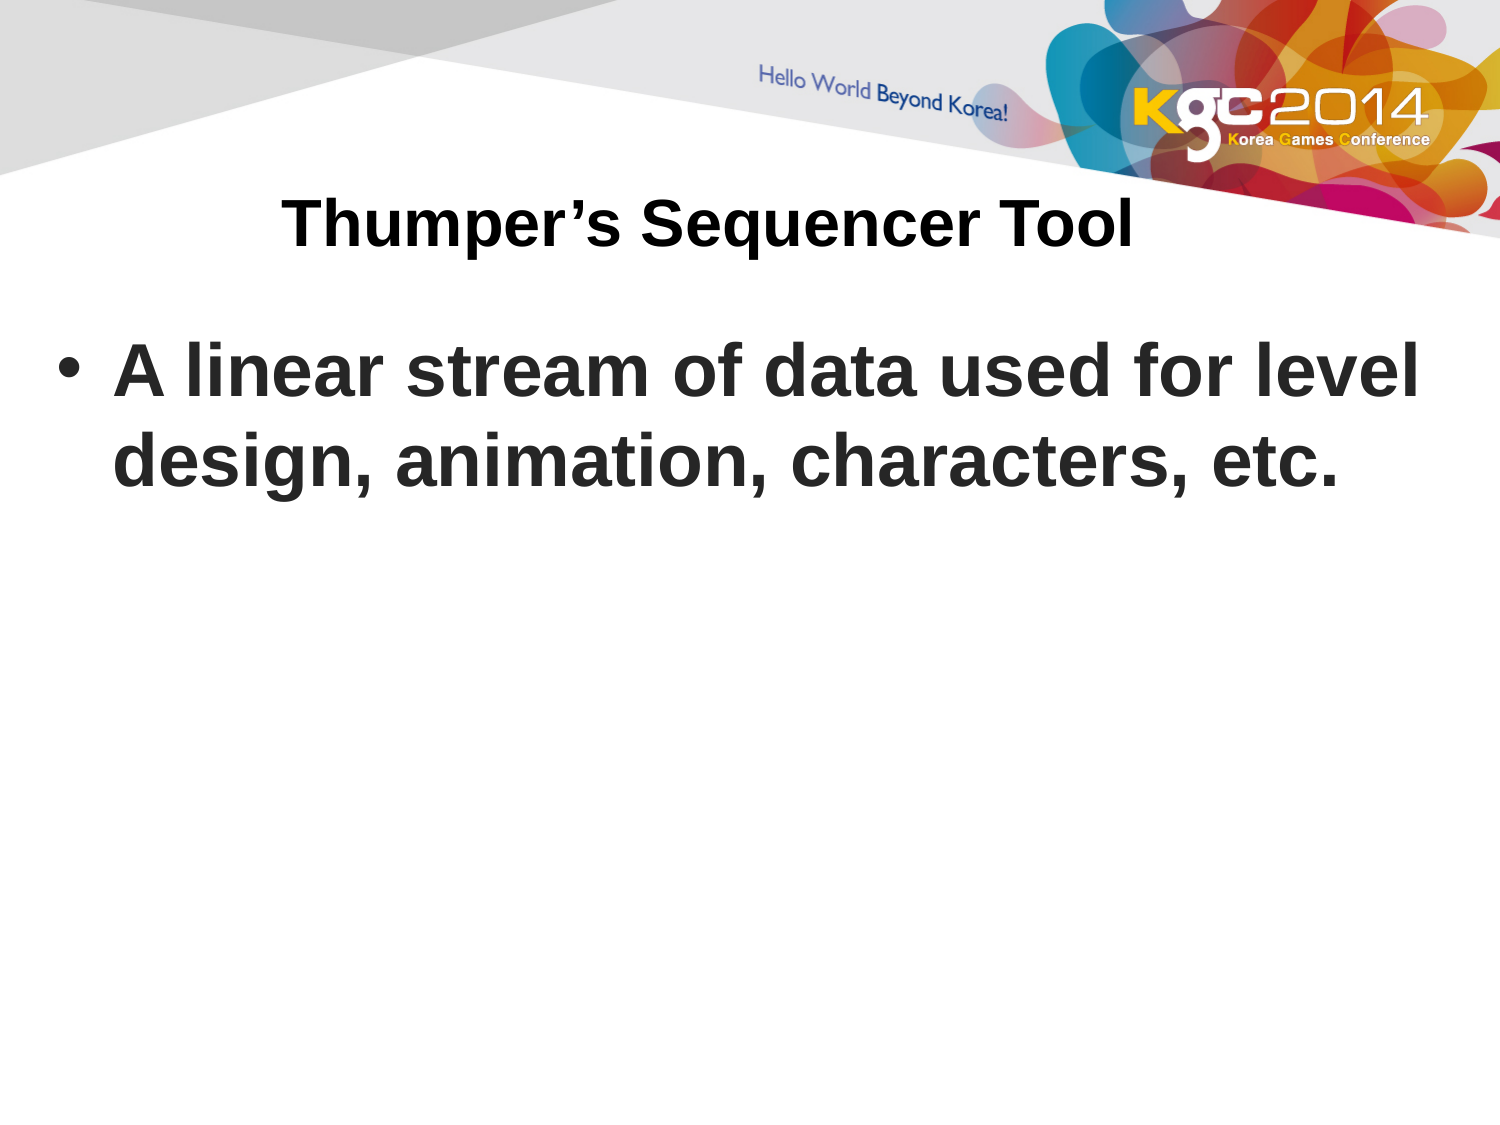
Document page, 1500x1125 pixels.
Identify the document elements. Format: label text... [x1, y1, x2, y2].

title Thumper’s Sequencer Tool [41, 160, 1377, 279]
list A linear stream of data used for level design, animation, characters, etc. [41, 314, 1459, 1024]
picture [0, 0, 1500, 1125]
